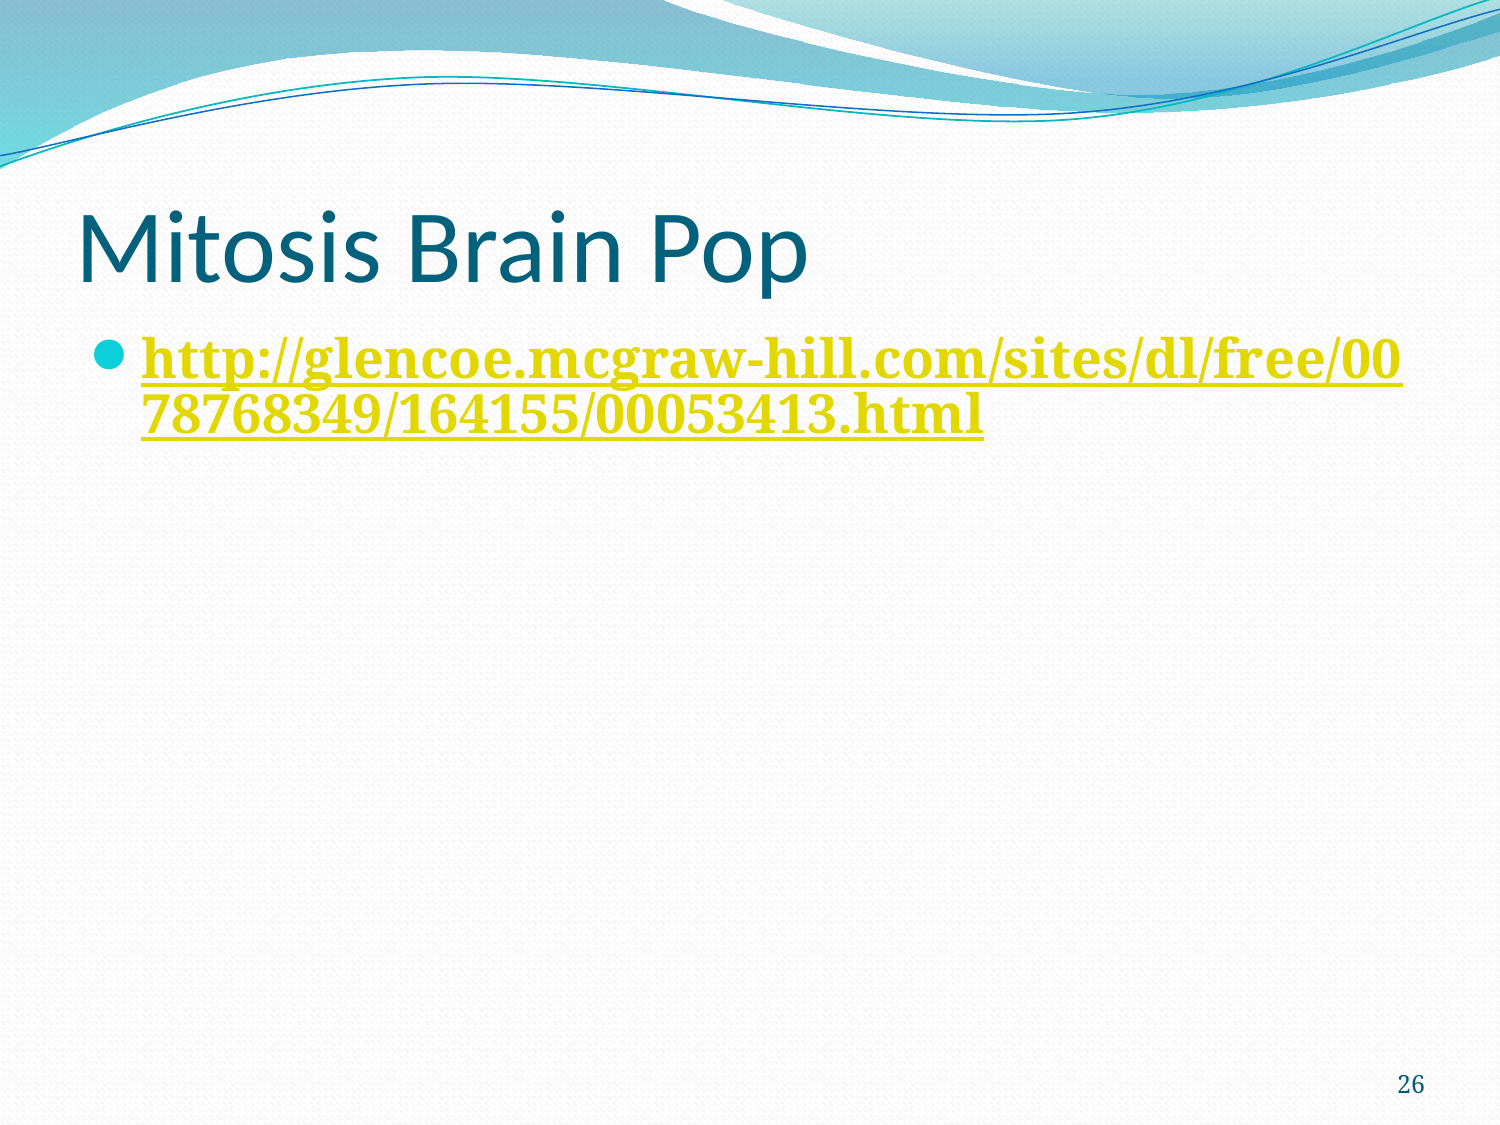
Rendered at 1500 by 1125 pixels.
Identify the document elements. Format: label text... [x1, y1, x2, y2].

slide_number 26 [1299, 1042, 1425, 1103]
title Mitosis Brain Pop [75, 115, 1425, 303]
list http://glencoe.mcgraw-hill.com/sites/dl/free/0078768349/164155/00053413.html [75, 317, 1425, 1038]
